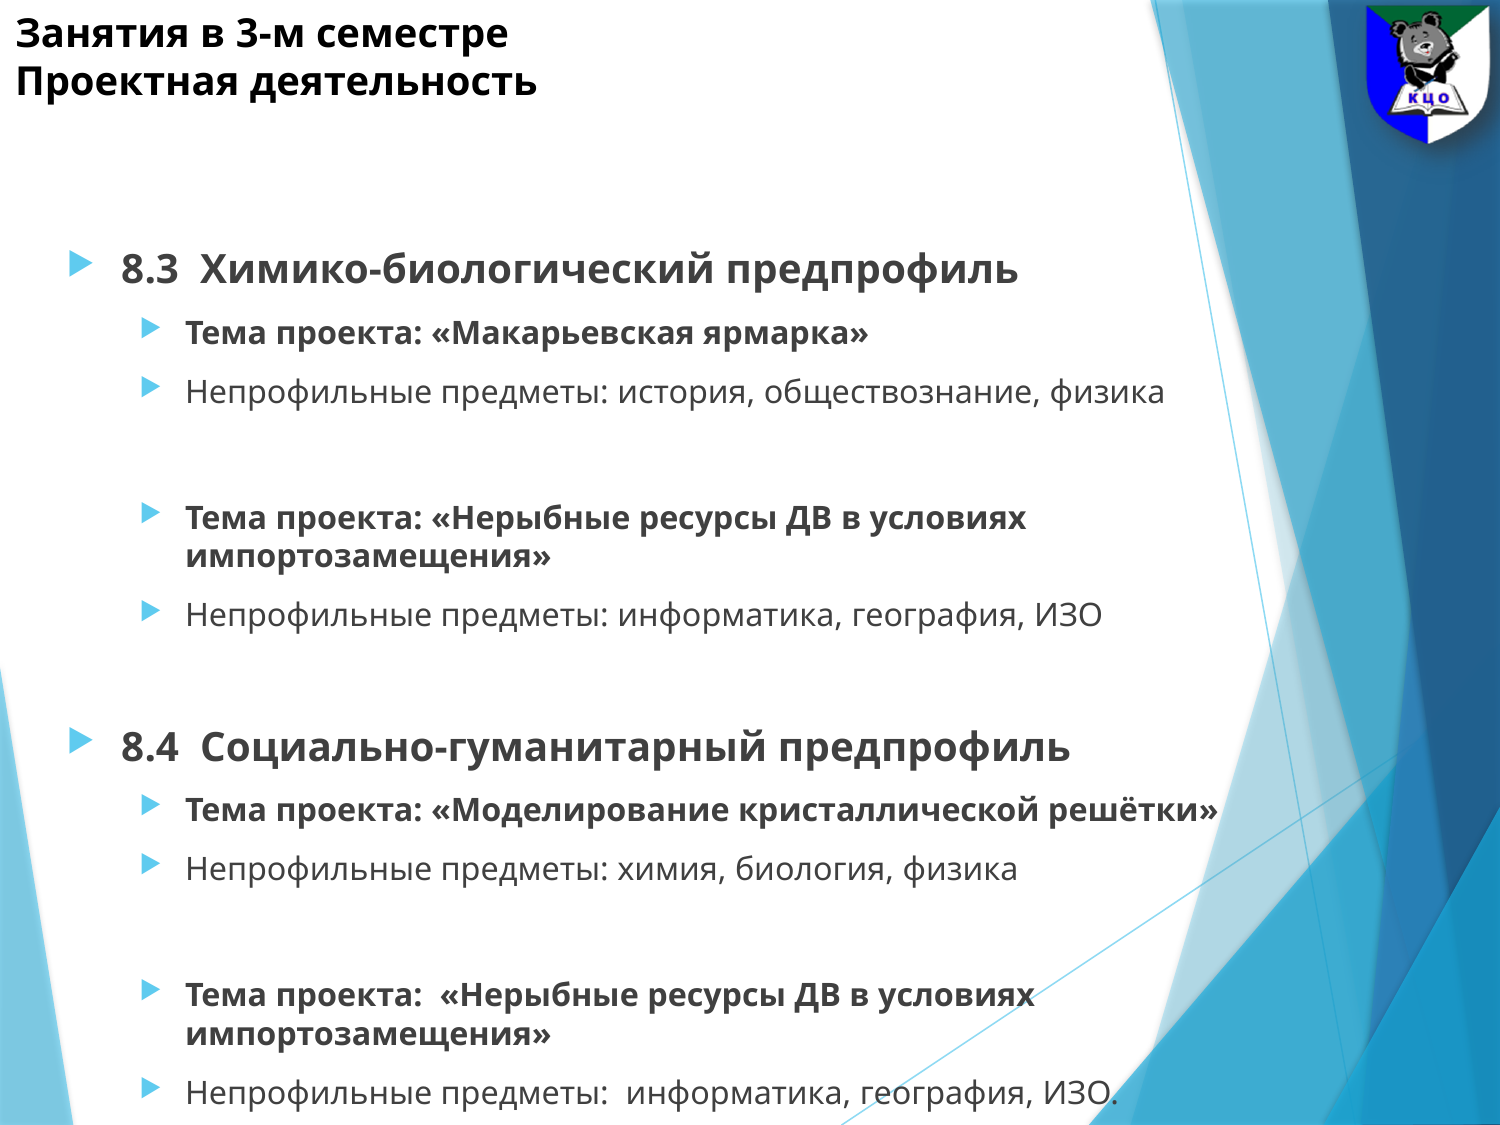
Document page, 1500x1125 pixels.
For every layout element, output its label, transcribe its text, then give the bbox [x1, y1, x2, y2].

list 8.3 Химико-биологический предпрофиль Тема проекта: «Макарьевская ярмарка» Непрофильные предметы: история, обществознание, физика Тема проекта: «Нерыбные ресурсы ДВ в условиях импортозамещения» Непрофильные предметы: информатика, география, ИЗО 8.4 Социально-гуманитарный предпрофиль Тема проекта: «Моделирование кристаллической решётки» Непрофильные предметы: химия, биология, физика Тема проекта: «Нерыбные ресурсы ДВ в условиях импортозамещения» Непрофильные предметы: информатика, география, ИЗО. [51, 235, 1359, 1125]
title Занятия в 3-м семестре Проектная деятельность [0, 0, 1329, 112]
picture [1334, 0, 1500, 196]
